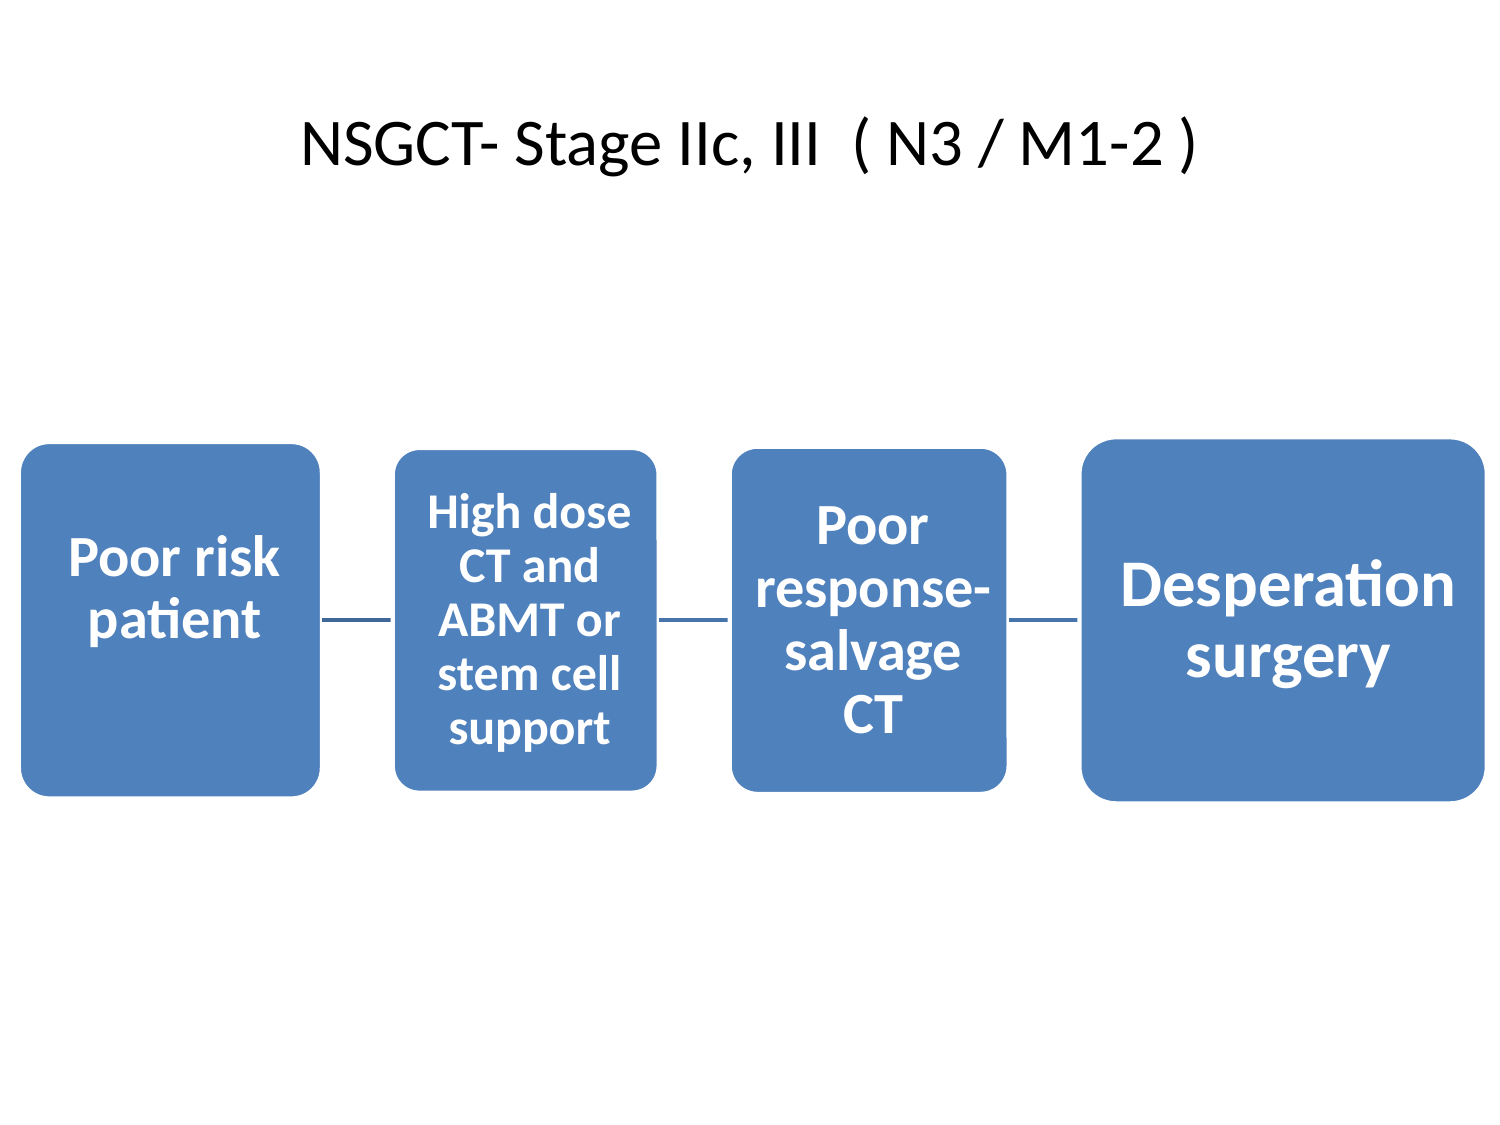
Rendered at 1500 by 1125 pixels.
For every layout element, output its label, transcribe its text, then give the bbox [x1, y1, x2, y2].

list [17, 207, 1489, 1033]
title NSGCT- Stage IIc, III ( N3 / M1-2 ) [75, 45, 1425, 206]
